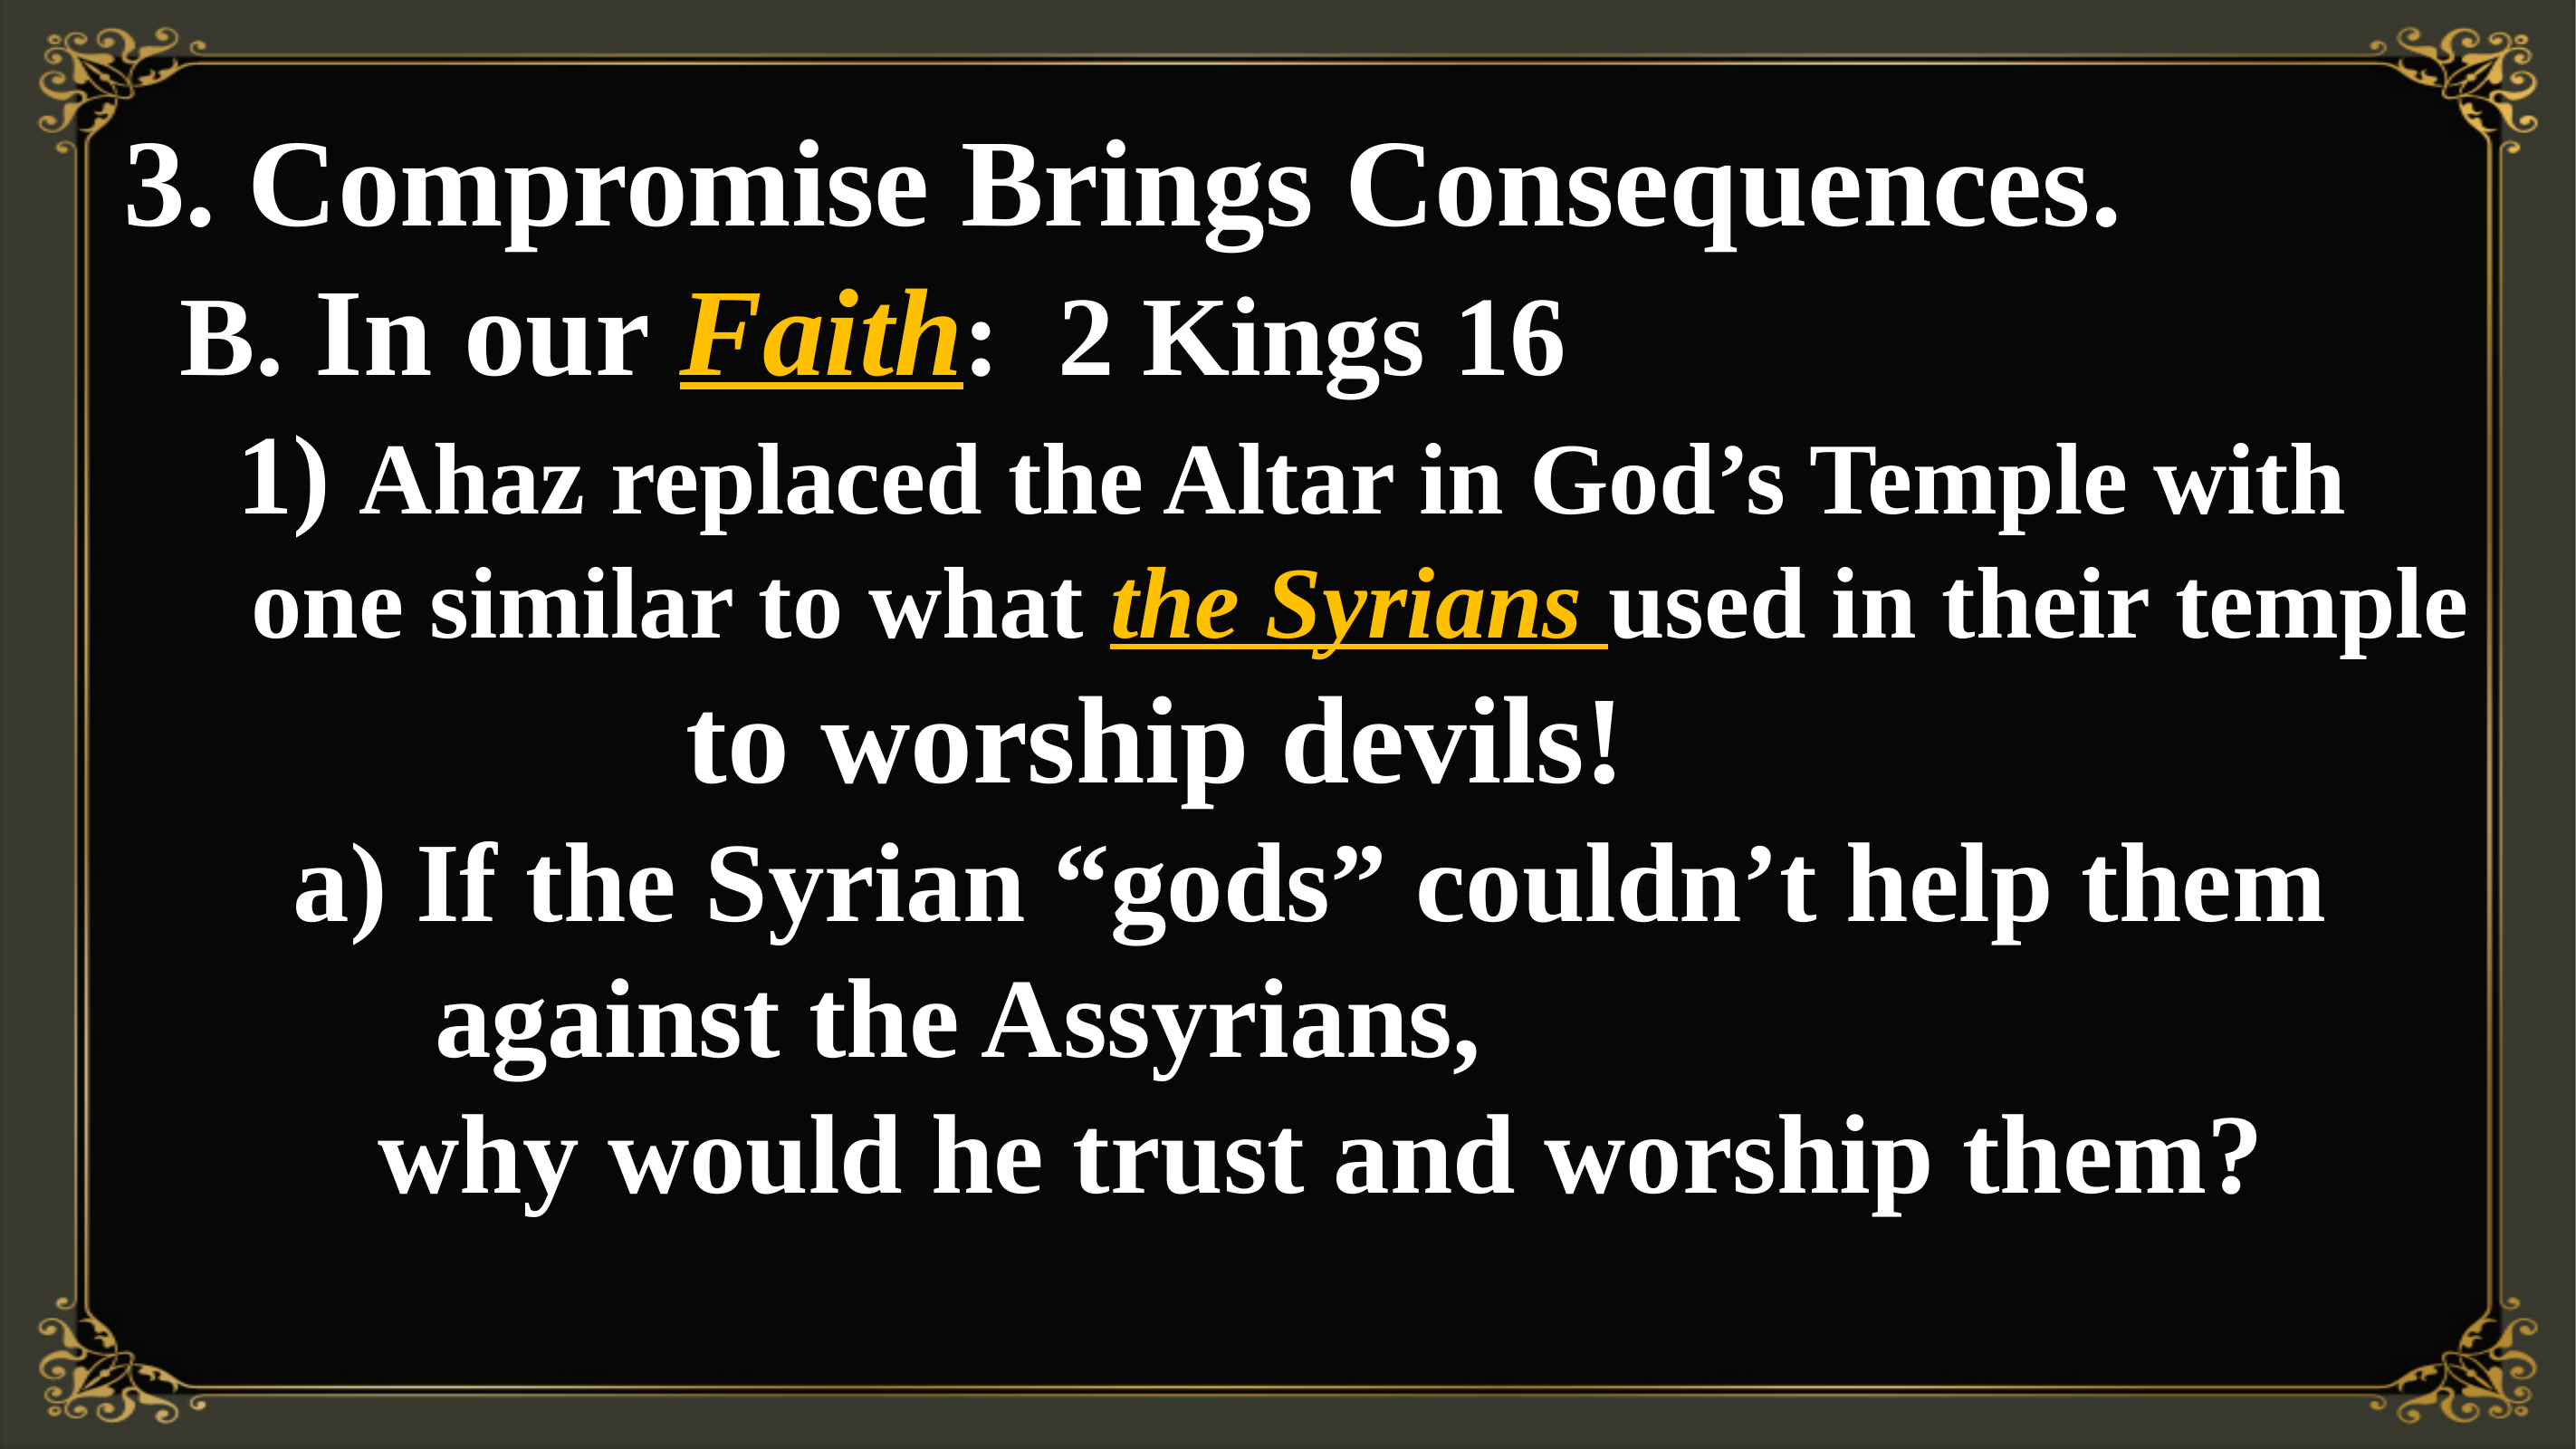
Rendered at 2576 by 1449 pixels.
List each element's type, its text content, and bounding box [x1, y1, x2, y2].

picture [0, 0, 2576, 1449]
text_box 3. Compromise Brings Consequences. B. In our Faith: 2 Kings 16 1) Ahaz replaced the Altar in God’s Temple with one similar to what the Syrians used in their temple to worship devils! a) If the Syrian “gods” couldn’t help them against the Assyrians, why would he trust and worship them? [110, 67, 2522, 1358]
